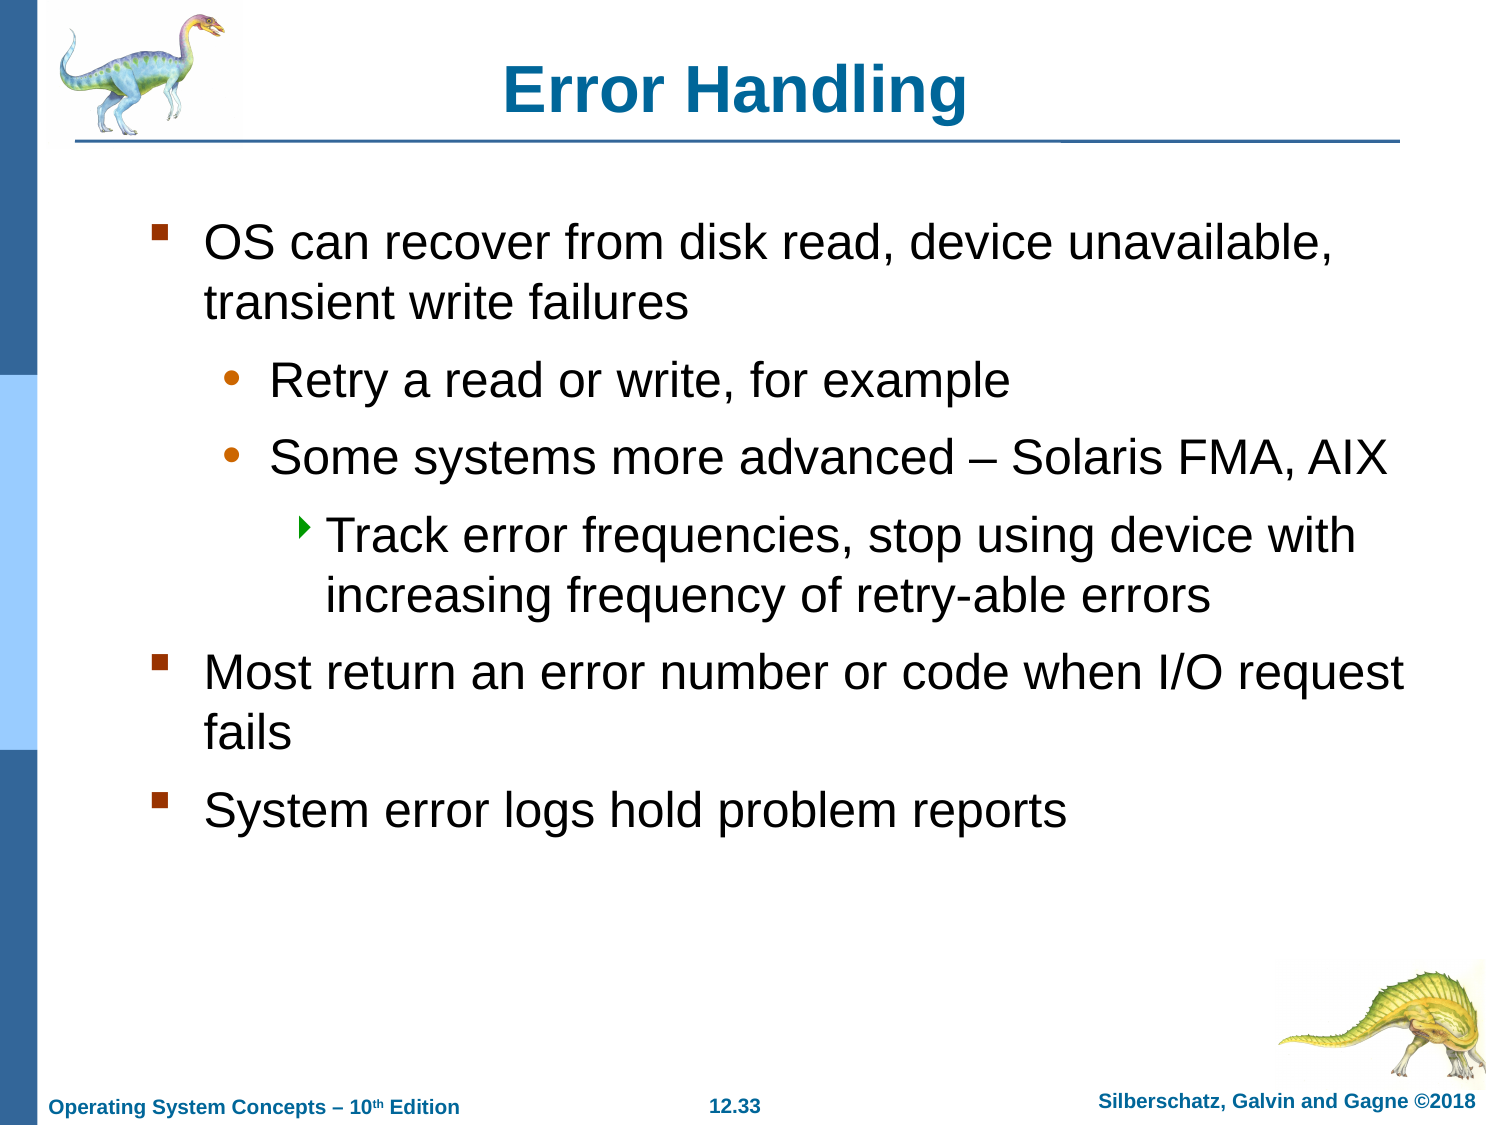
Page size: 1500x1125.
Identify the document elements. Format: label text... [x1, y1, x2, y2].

picture [1275, 959, 1486, 1090]
picture [46, 0, 243, 149]
title Error Handling [61, 39, 1412, 134]
list OS can recover from disk read, device unavailable, transient write failures Retry a read or write, for example Some systems more advanced – Solaris FMA, AIX Track error frequencies, stop using device with increasing frequency of retry-able errors Most return an error number or code when I/O request fails System error logs hold problem reports [132, 202, 1448, 1017]
